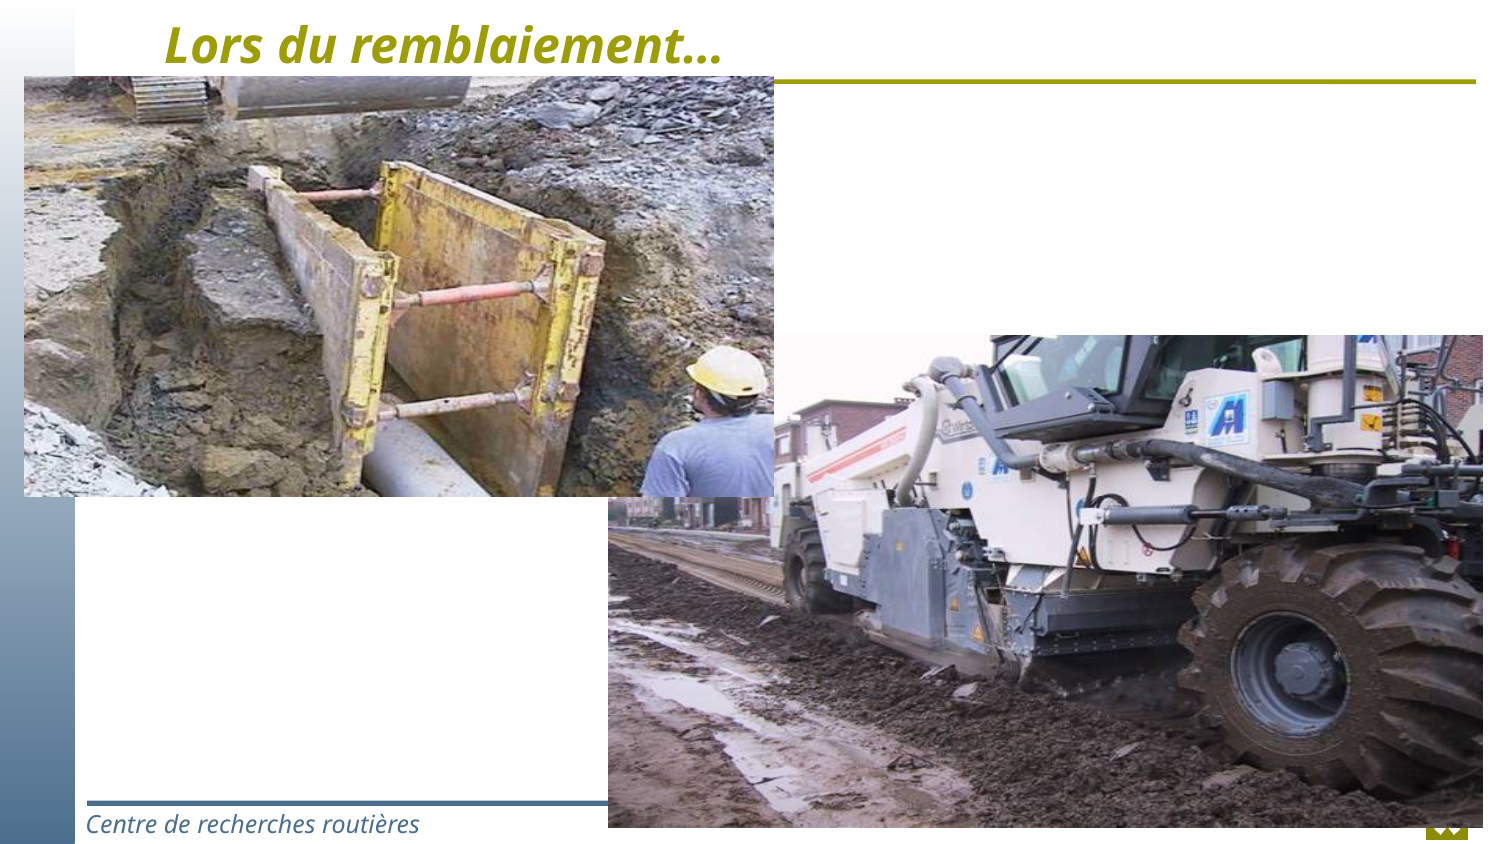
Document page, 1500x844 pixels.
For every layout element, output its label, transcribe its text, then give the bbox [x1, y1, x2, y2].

text_box Lors du remblaiement… [149, 0, 1500, 87]
picture [1426, 828, 1468, 840]
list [24, 76, 774, 497]
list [608, 335, 1483, 828]
